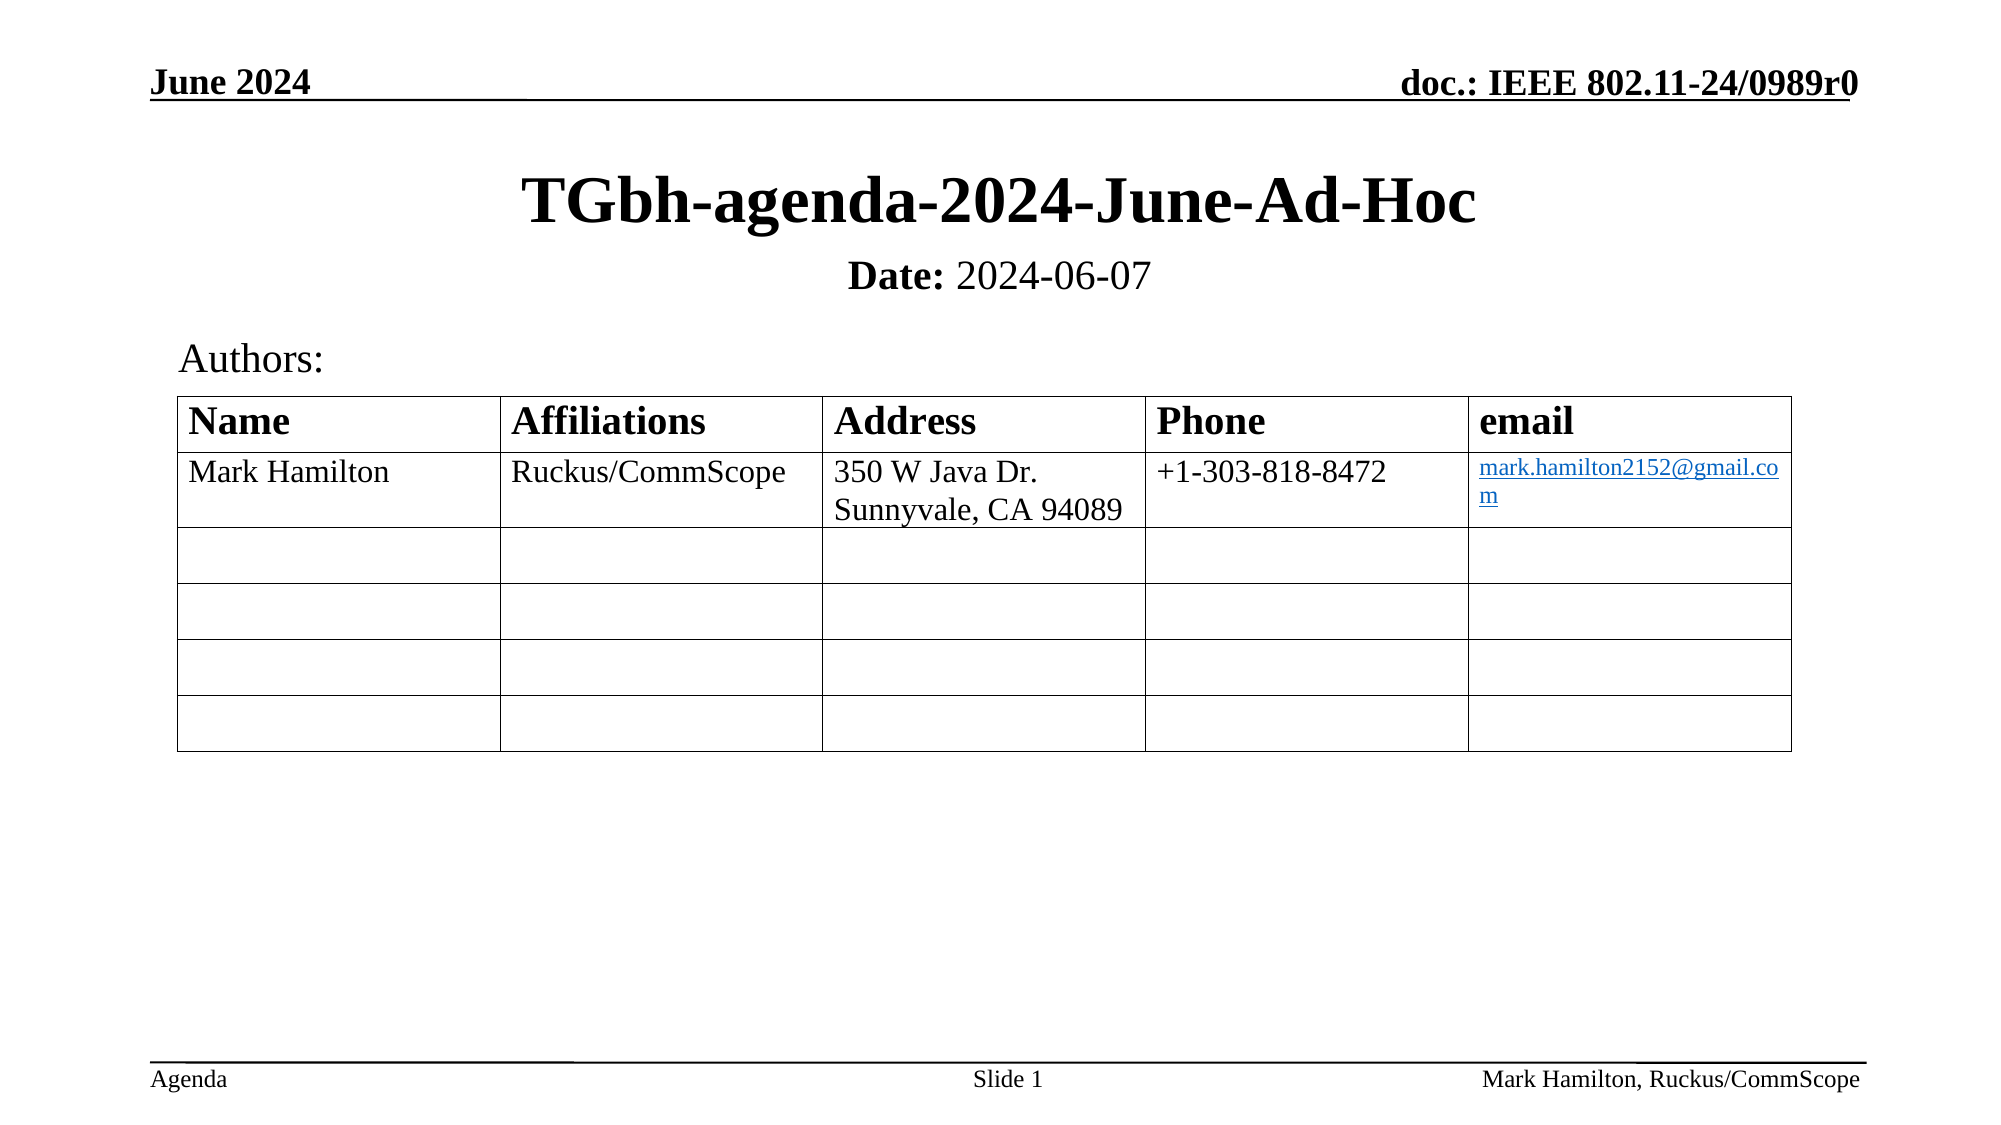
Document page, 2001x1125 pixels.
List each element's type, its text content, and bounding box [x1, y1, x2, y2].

slide_number Slide 1 [950, 1061, 1067, 1123]
title TGbh-agenda-2024-June-Ad-Hoc [149, 151, 1851, 241]
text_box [161, 395, 1838, 803]
text_box Authors: [162, 323, 401, 387]
subtitle Date: 2024-06-07 [299, 239, 1701, 319]
